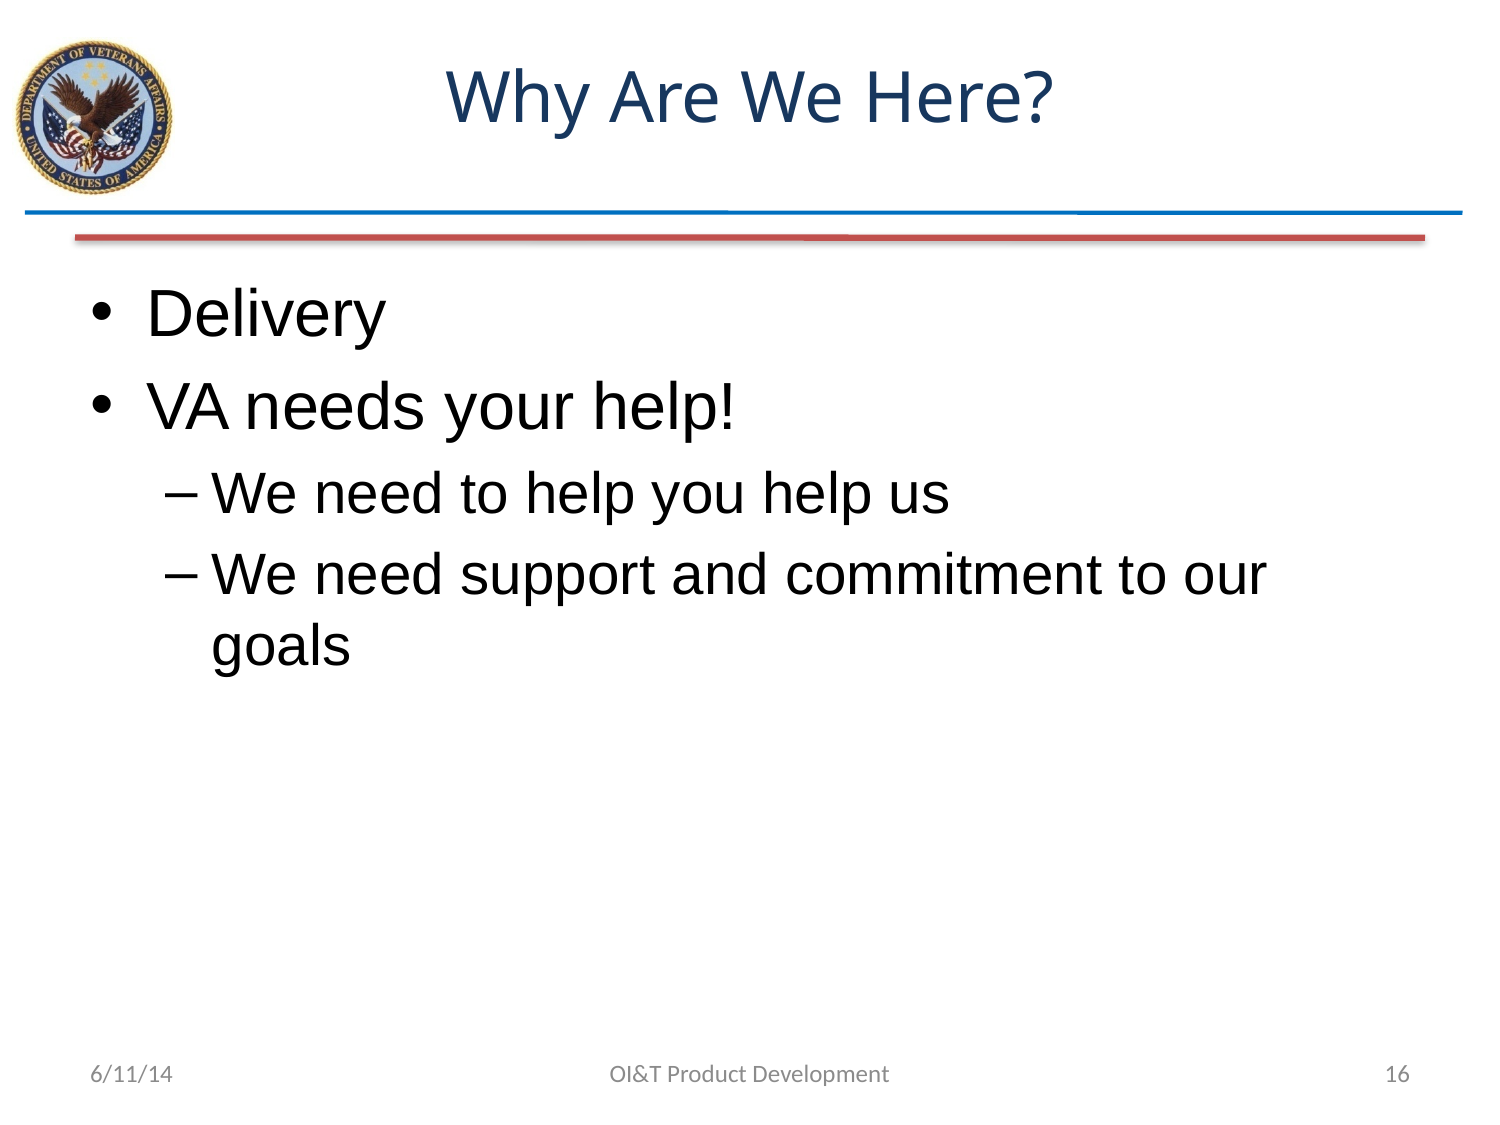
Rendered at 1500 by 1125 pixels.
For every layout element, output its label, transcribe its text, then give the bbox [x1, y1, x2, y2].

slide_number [75, 1042, 425, 1103]
footer OI&T Product Development [512, 1042, 988, 1103]
picture [12, 37, 175, 200]
list Delivery VA needs your help! We need to help you help us We need support and commitment to our goals [74, 262, 1426, 1044]
slide_number 16 [1074, 1042, 1425, 1103]
title Why Are We Here? [74, 0, 1426, 188]
